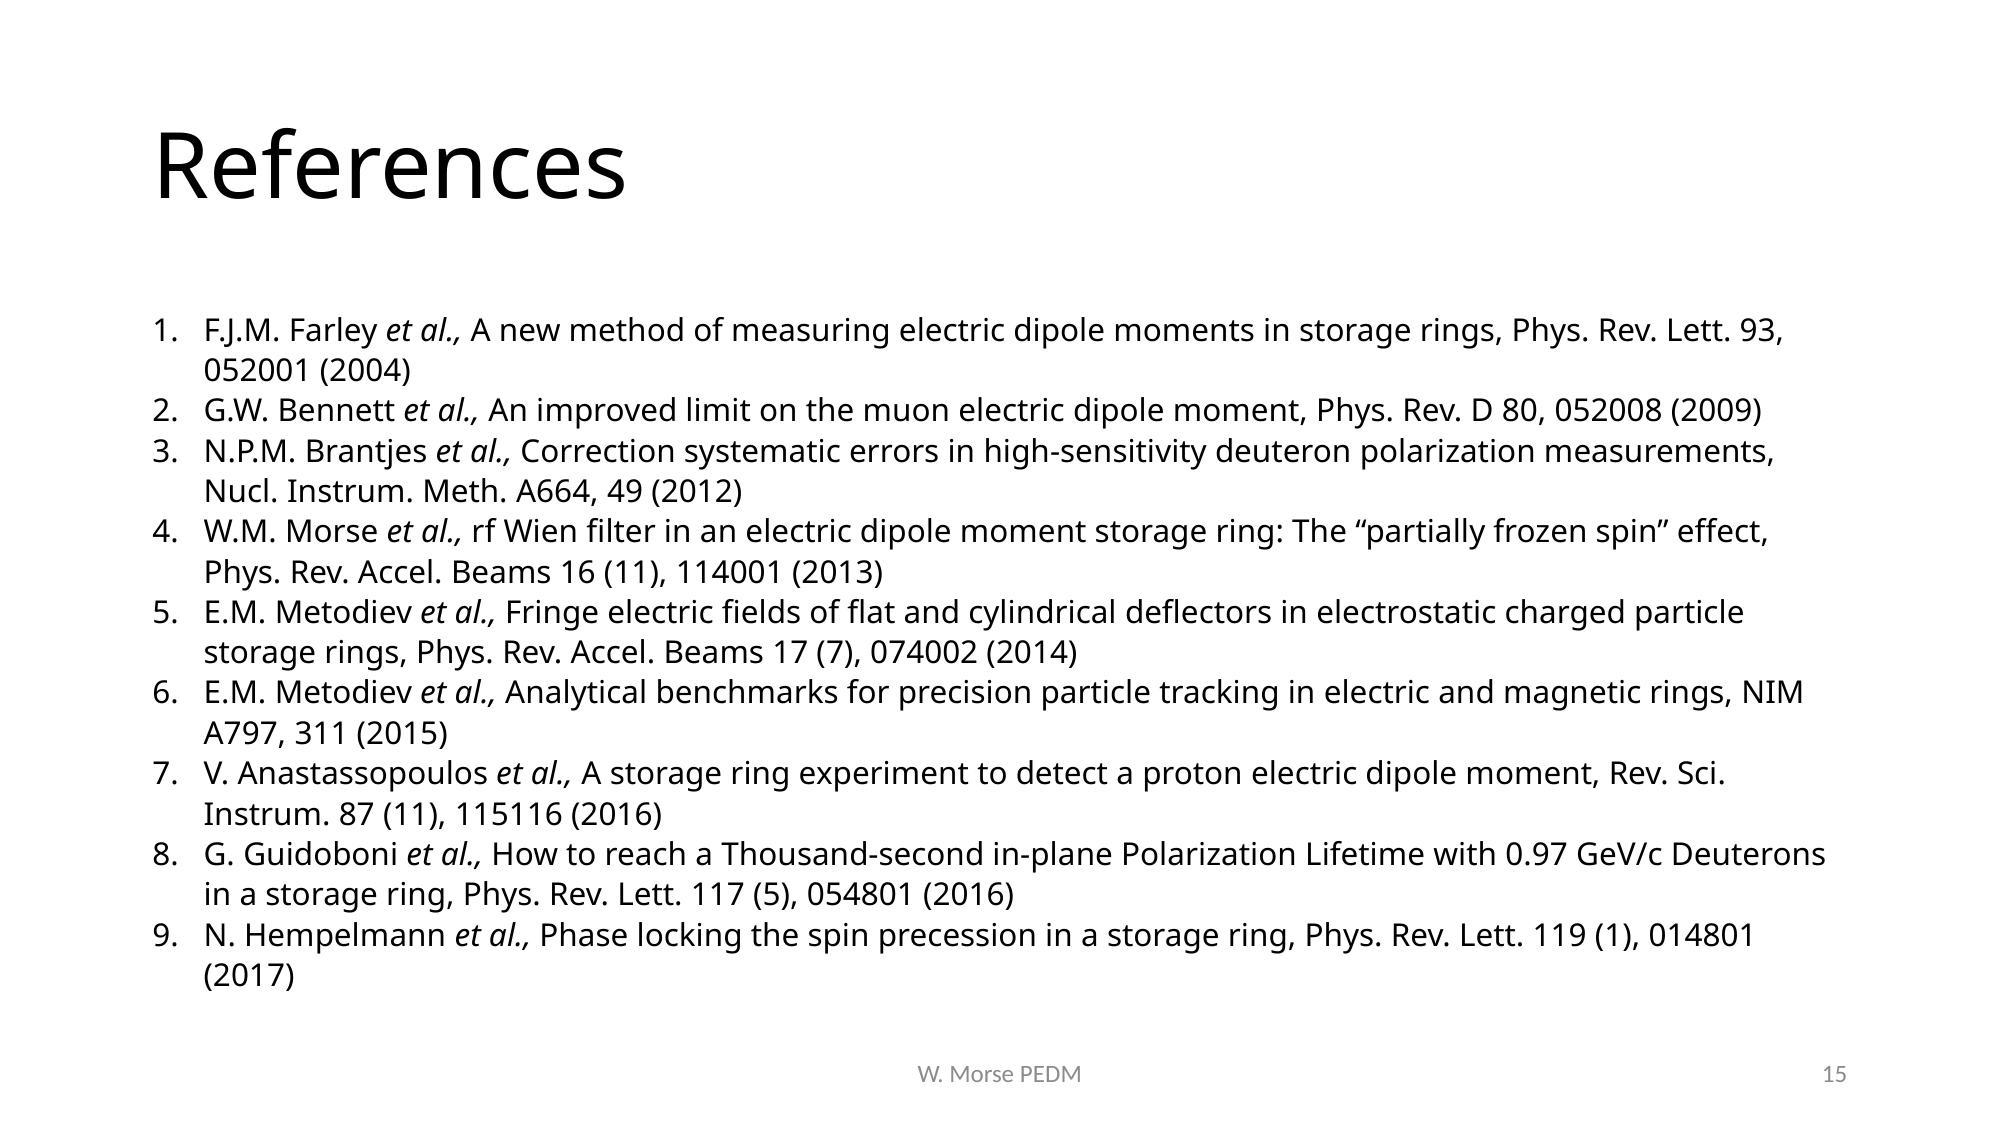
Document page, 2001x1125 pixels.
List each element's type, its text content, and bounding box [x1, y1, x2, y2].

list F.J.M. Farley et al., A new method of measuring electric dipole moments in storage rings, Phys. Rev. Lett. 93, 052001 (2004) G.W. Bennett et al., An improved limit on the muon electric dipole moment, Phys. Rev. D 80, 052008 (2009) N.P.M. Brantjes et al., Correction systematic errors in high-sensitivity deuteron polarization measurements, Nucl. Instrum. Meth. A664, 49 (2012) W.M. Morse et al., rf Wien filter in an electric dipole moment storage ring: The “partially frozen spin” effect, Phys. Rev. Accel. Beams 16 (11), 114001 (2013) E.M. Metodiev et al., Fringe electric fields of flat and cylindrical deflectors in electrostatic charged particle storage rings, Phys. Rev. Accel. Beams 17 (7), 074002 (2014) E.M. Metodiev et al., Analytical benchmarks for precision particle tracking in electric and magnetic rings, NIM A797, 311 (2015) V. Anastassopoulos et al., A storage ring experiment to detect a proton electric dipole moment, Rev. Sci. Instrum. 87 (11), 115116 (2016) G. Guidoboni et al., How to reach a Thousand-second in-plane Polarization Lifetime with 0.97 GeV/c Deuterons in a storage ring, Phys. Rev. Lett. 117 (5), 054801 (2016) N. Hempelmann et al., Phase locking the spin precession in a storage ring, Phys. Rev. Lett. 119 (1), 014801 (2017) [137, 299, 1863, 1014]
slide_number 15 [1412, 1042, 1863, 1103]
footer W. Morse PEDM [662, 1042, 1338, 1103]
title References [137, 59, 1863, 278]
